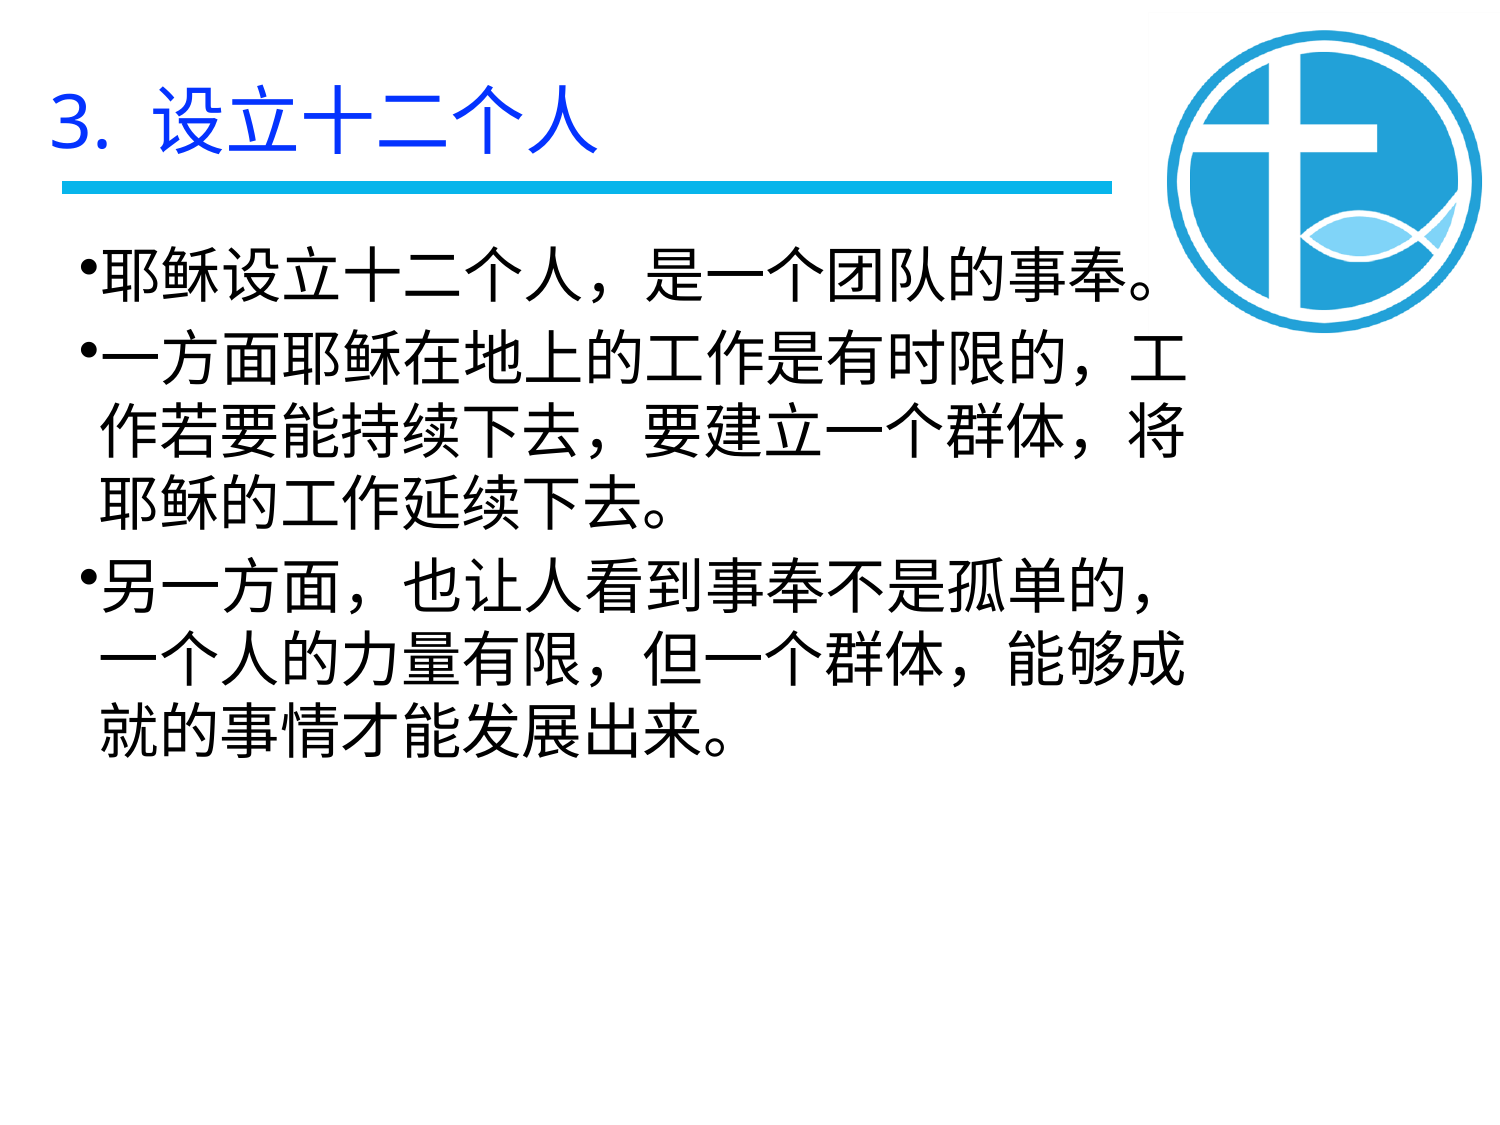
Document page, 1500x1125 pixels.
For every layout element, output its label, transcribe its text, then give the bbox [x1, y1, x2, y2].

picture [1148, 12, 1500, 350]
text_box 耶稣设立十二个人，是一个团队的事奉。 一方面耶稣在地上的工作是有时限的，工作若要能持续下去，要建立一个群体，将耶稣的工作延续下去。 另一方面，也让人看到事奉不是孤单的，一个人的力量有限，但一个群体，能够成就的事情才能发展出来。 [71, 230, 1219, 773]
text_box 3. 设立十二个人 [42, 76, 1281, 173]
